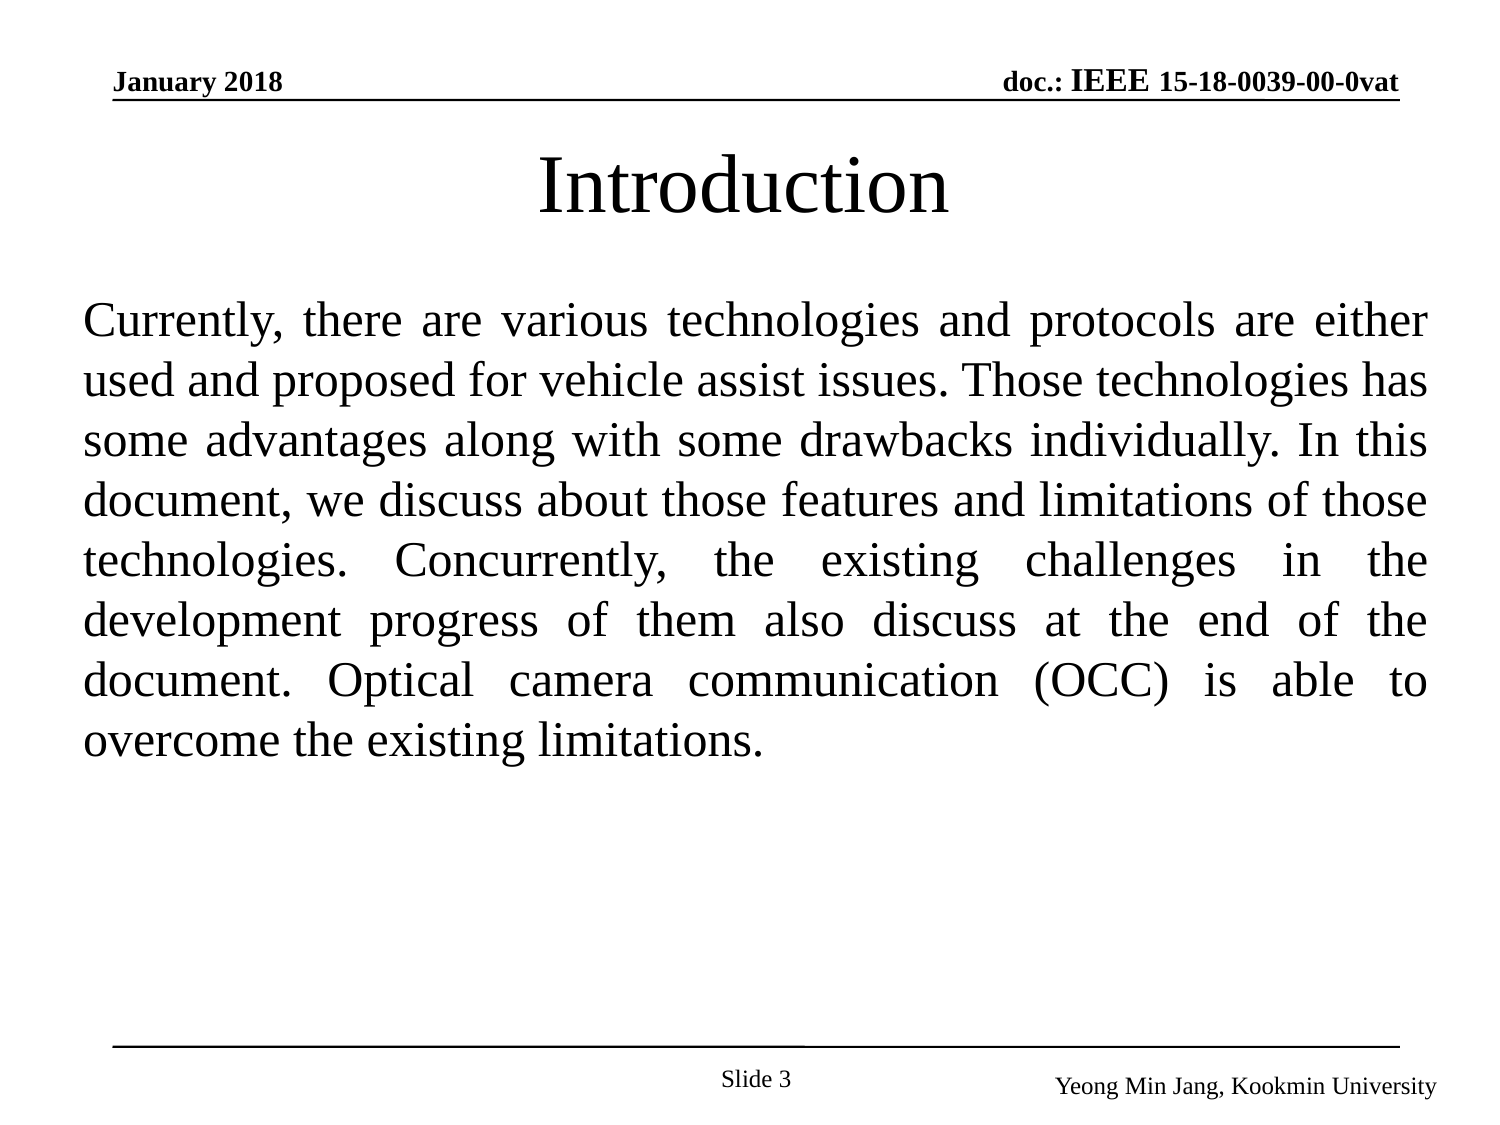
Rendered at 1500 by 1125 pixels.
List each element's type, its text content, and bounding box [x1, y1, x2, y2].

slide_number Slide 3 [712, 1061, 800, 1093]
text_box Currently, there are various technologies and protocols are either used and proposed for vehicle assist issues. Those technologies has some advantages along with some drawbacks individually. In this document, we discuss about those features and limitations of those technologies. Concurrently, the existing challenges in the development progress of them also discuss at the end of the document. Optical camera communication (OCC) is able to overcome the existing limitations. [68, 278, 1445, 774]
title Introduction [17, 107, 1471, 251]
